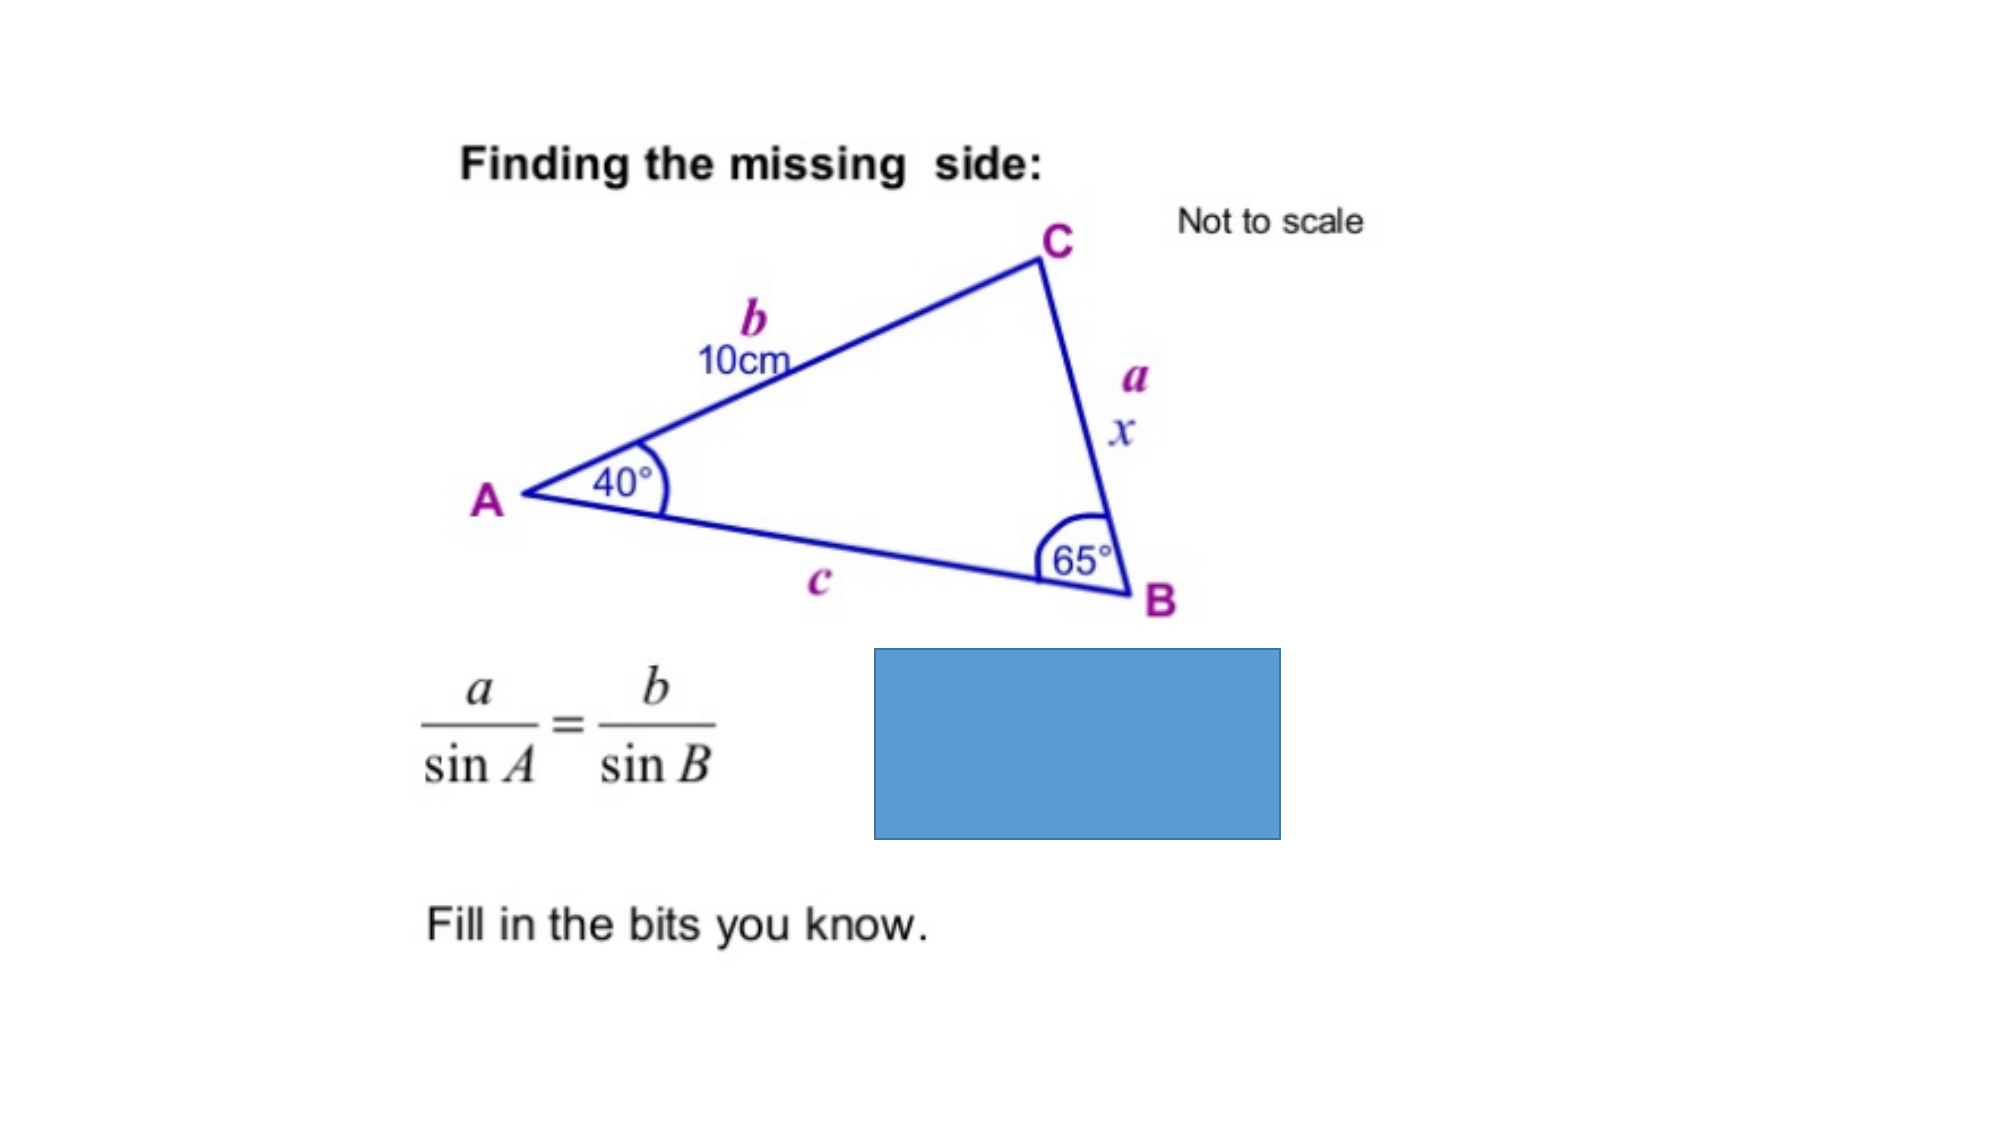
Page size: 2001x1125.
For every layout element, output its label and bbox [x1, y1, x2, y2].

picture [304, 71, 1682, 1101]
